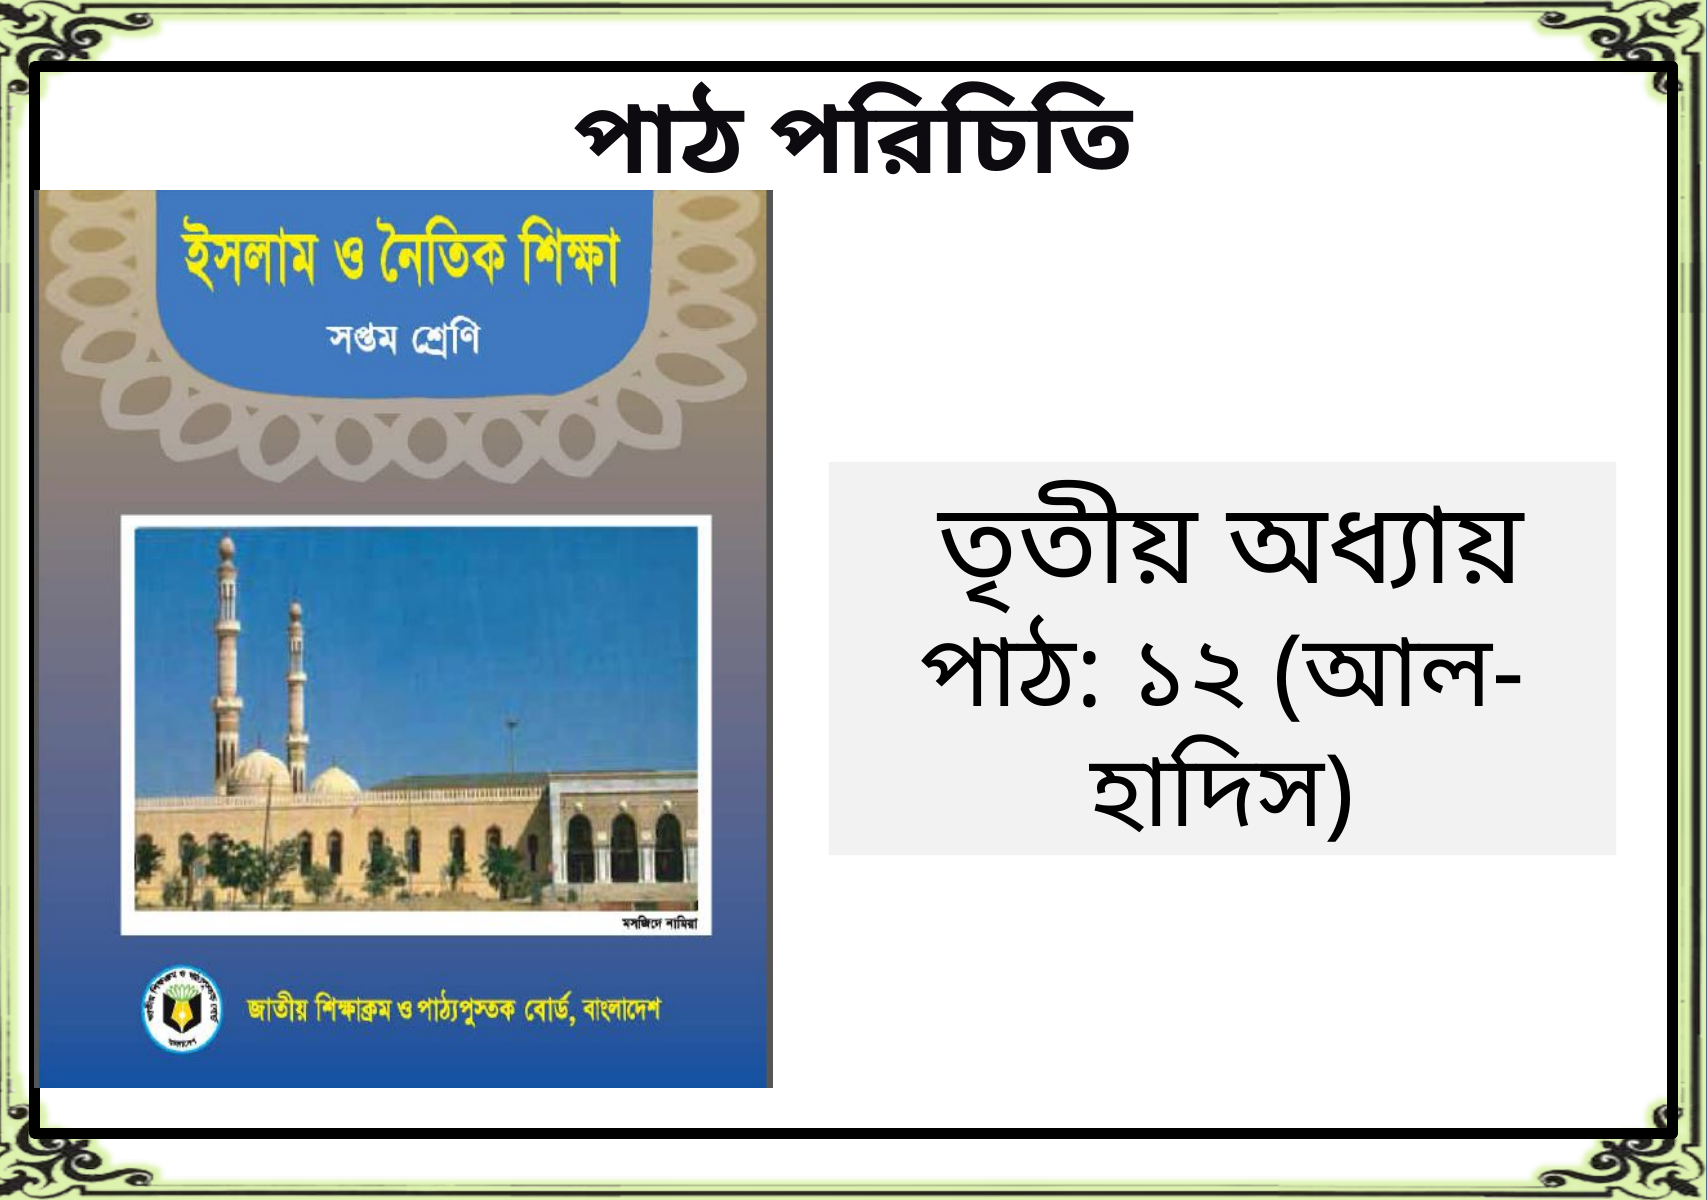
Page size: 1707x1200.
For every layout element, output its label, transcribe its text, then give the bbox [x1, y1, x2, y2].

picture [0, 0, 1706, 1200]
text_box পাঠ পরিচিতি [34, 66, 1673, 1134]
text_box তৃতীয় অধ্যায় পাঠ: ১২ (আল-হাদিস) [828, 461, 1617, 856]
